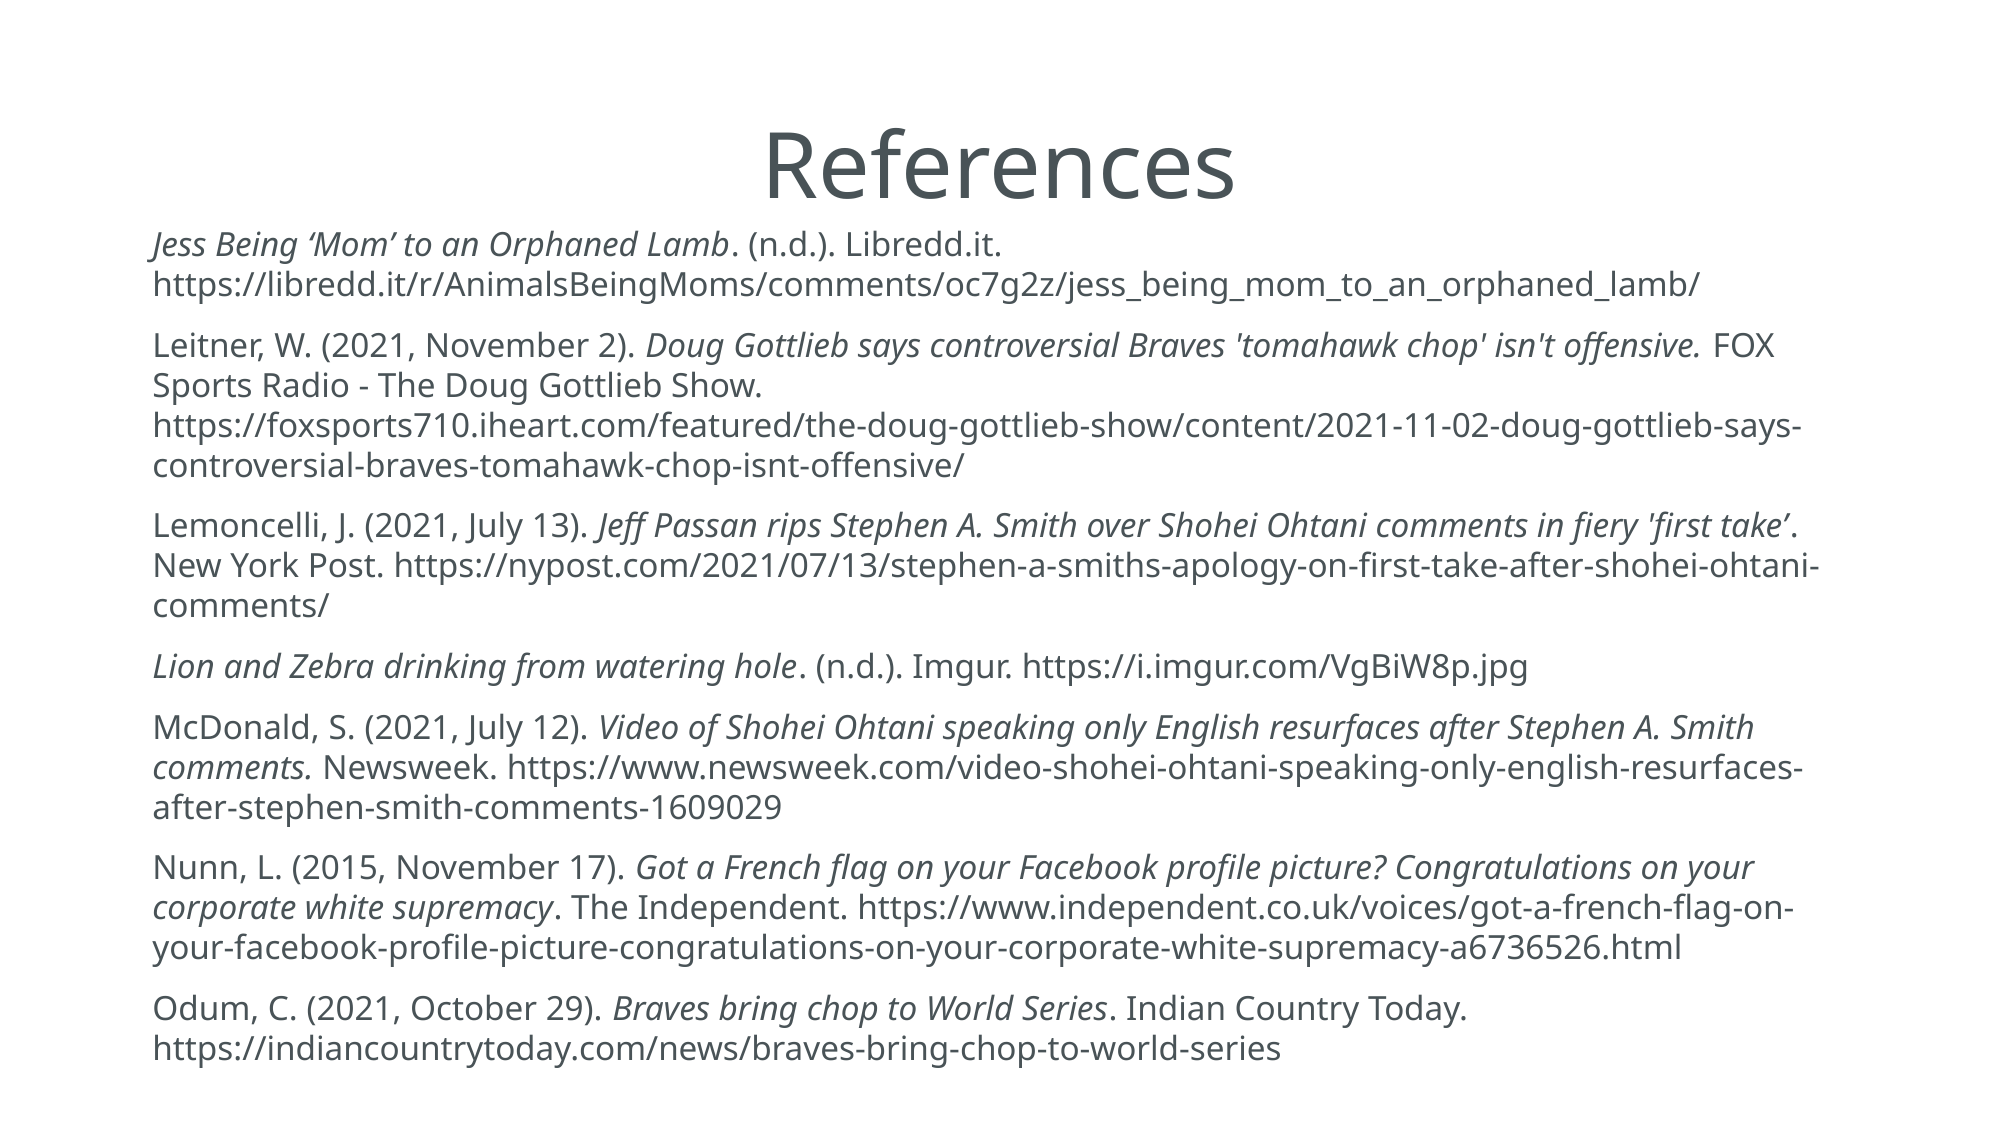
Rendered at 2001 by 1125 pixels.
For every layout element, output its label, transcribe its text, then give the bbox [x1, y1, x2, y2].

title References [137, 59, 1863, 215]
list Jess Being ‘Mom’ to an Orphaned Lamb. (n.d.). Libredd.it. https://libredd.it/r/AnimalsBeingMoms/comments/oc7g2z/jess_being_mom_to_an_orphaned_lamb/ Leitner, W. (2021, November 2). Doug Gottlieb says controversial Braves 'tomahawk chop' isn't offensive. FOX Sports Radio - The Doug Gottlieb Show. https://foxsports710.iheart.com/featured/the-doug-gottlieb-show/content/2021-11-02-doug-gottlieb-says-controversial-braves-tomahawk-chop-isnt-offensive/ Lemoncelli, J. (2021, July 13). Jeff Passan rips Stephen A. Smith over Shohei Ohtani comments in fiery 'first take’. New York Post. https://nypost.com/2021/07/13/stephen-a-smiths-apology-on-first-take-after-shohei-ohtani-comments/ Lion and Zebra drinking from watering hole. (n.d.). Imgur. https://i.imgur.com/VgBiW8p.jpg McDonald, S. (2021, July 12). Video of Shohei Ohtani speaking only English resurfaces after Stephen A. Smith comments. Newsweek. https://www.newsweek.com/video-shohei-ohtani-speaking-only-english-resurfaces-after-stephen-smith-comments-1609029 Nunn, L. (2015, November 17). Got a French flag on your Facebook profile picture? Congratulations on your corporate white supremacy. The Independent. https://www.independent.co.uk/voices/got-a-french-flag-on-your-facebook-profile-picture-congratulations-on-your-corporate-white-supremacy-a6736526.html Odum, C. (2021, October 29). Braves bring chop to World Series. Indian Country Today. https://indiancountrytoday.com/news/braves-bring-chop-to-world-series [137, 215, 1863, 1066]
